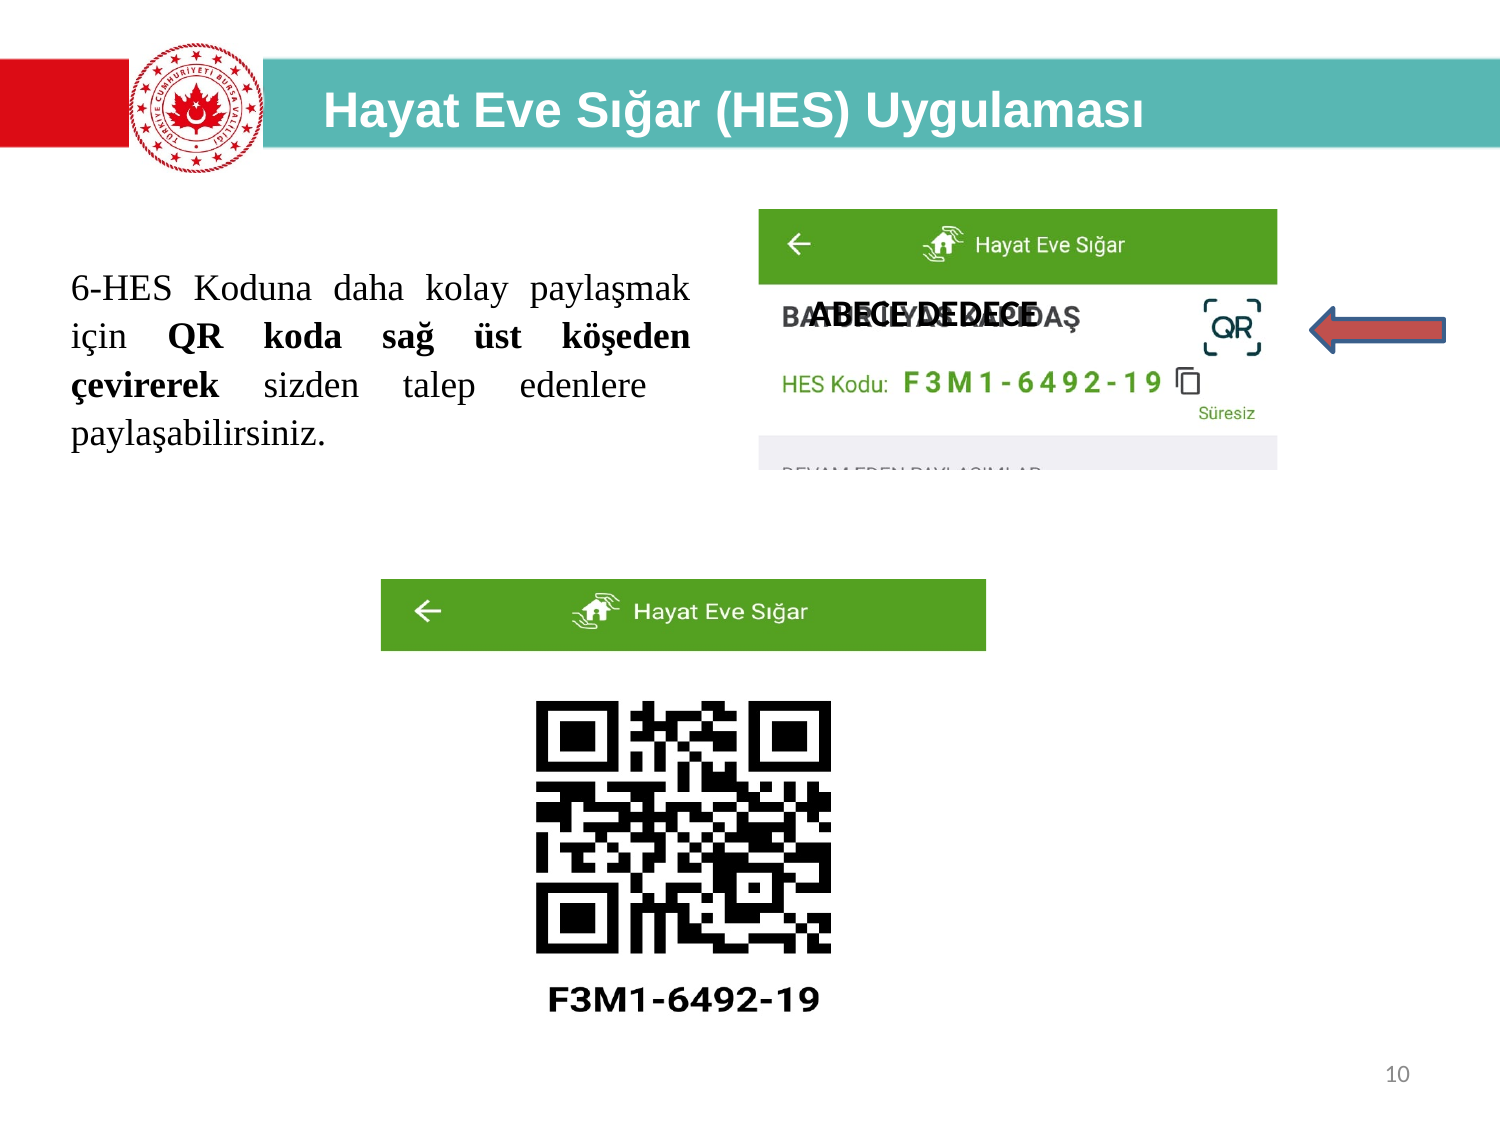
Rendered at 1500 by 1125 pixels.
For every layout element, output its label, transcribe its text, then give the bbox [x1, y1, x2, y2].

text_box 6-HES Koduna daha kolay paylaşmak için QR koda sağ üst köşeden çevirerek sizden talep edenlere paylaşabilirsiniz. [56, 252, 706, 461]
picture [380, 579, 987, 1073]
text_box [1308, 305, 1446, 355]
picture [758, 209, 1278, 470]
picture [0, 26, 1500, 194]
slide_number 10 [1074, 1042, 1425, 1103]
